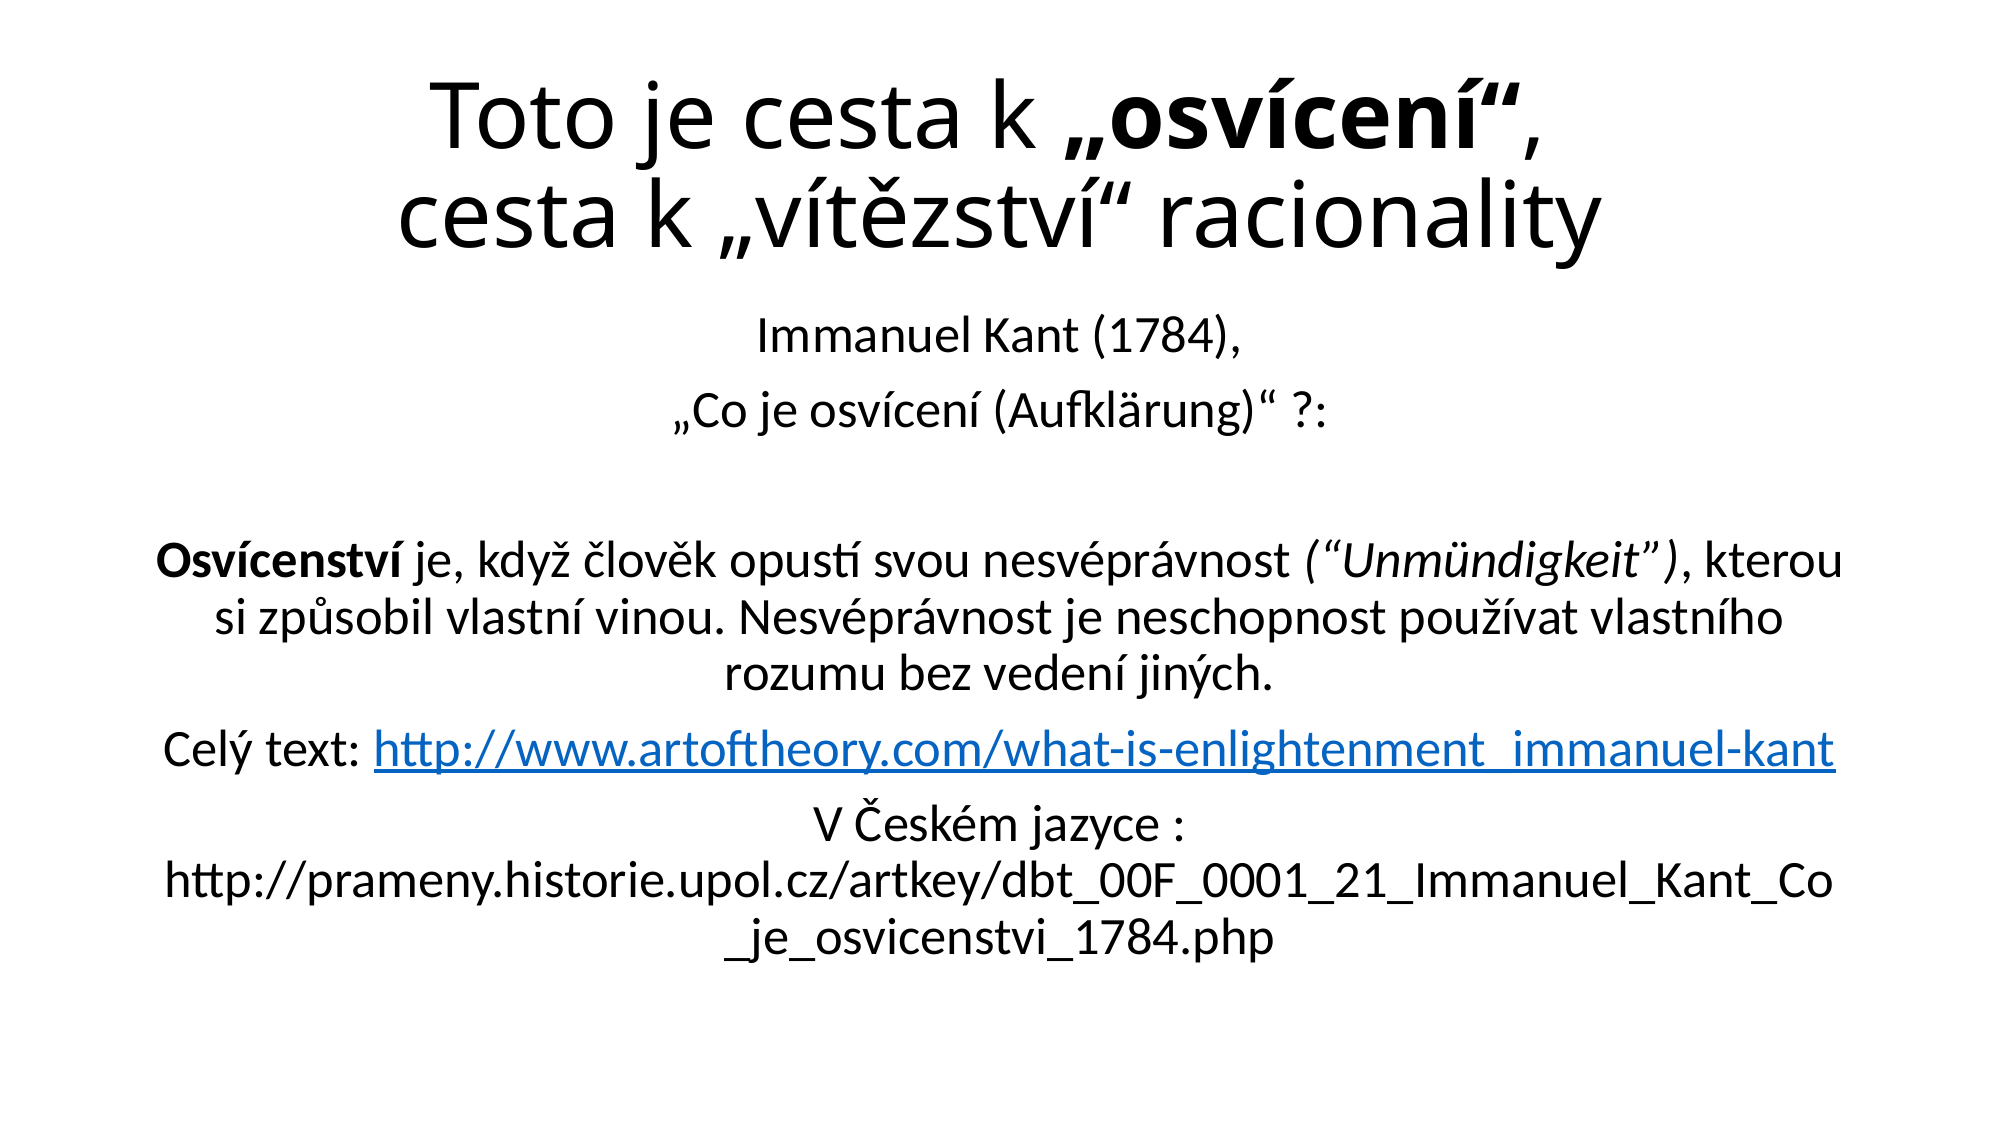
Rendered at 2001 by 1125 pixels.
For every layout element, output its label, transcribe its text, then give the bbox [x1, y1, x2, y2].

title Toto je cesta k „osvícení“, cesta k „vítězství“ racionality [137, 59, 1863, 278]
list Immanuel Kant (1784), „Co je osvícení (Aufklärung)“ ?: Osvícenství je, když člověk opustí svou nesvéprávnost (“Unmündigkeit”), kterou si způsobil vlastní vinou. Nesvéprávnost je neschopnost používat vlastního rozumu bez vedení jiných. Celý text: http://www.artoftheory.com/what-is-enlightenment_immanuel-kant V Českém jazyce : http://prameny.historie.upol.cz/artkey/dbt_00F_0001_21_Immanuel_Kant_Co_je_osvicenstvi_1784.php [137, 299, 1863, 1014]
